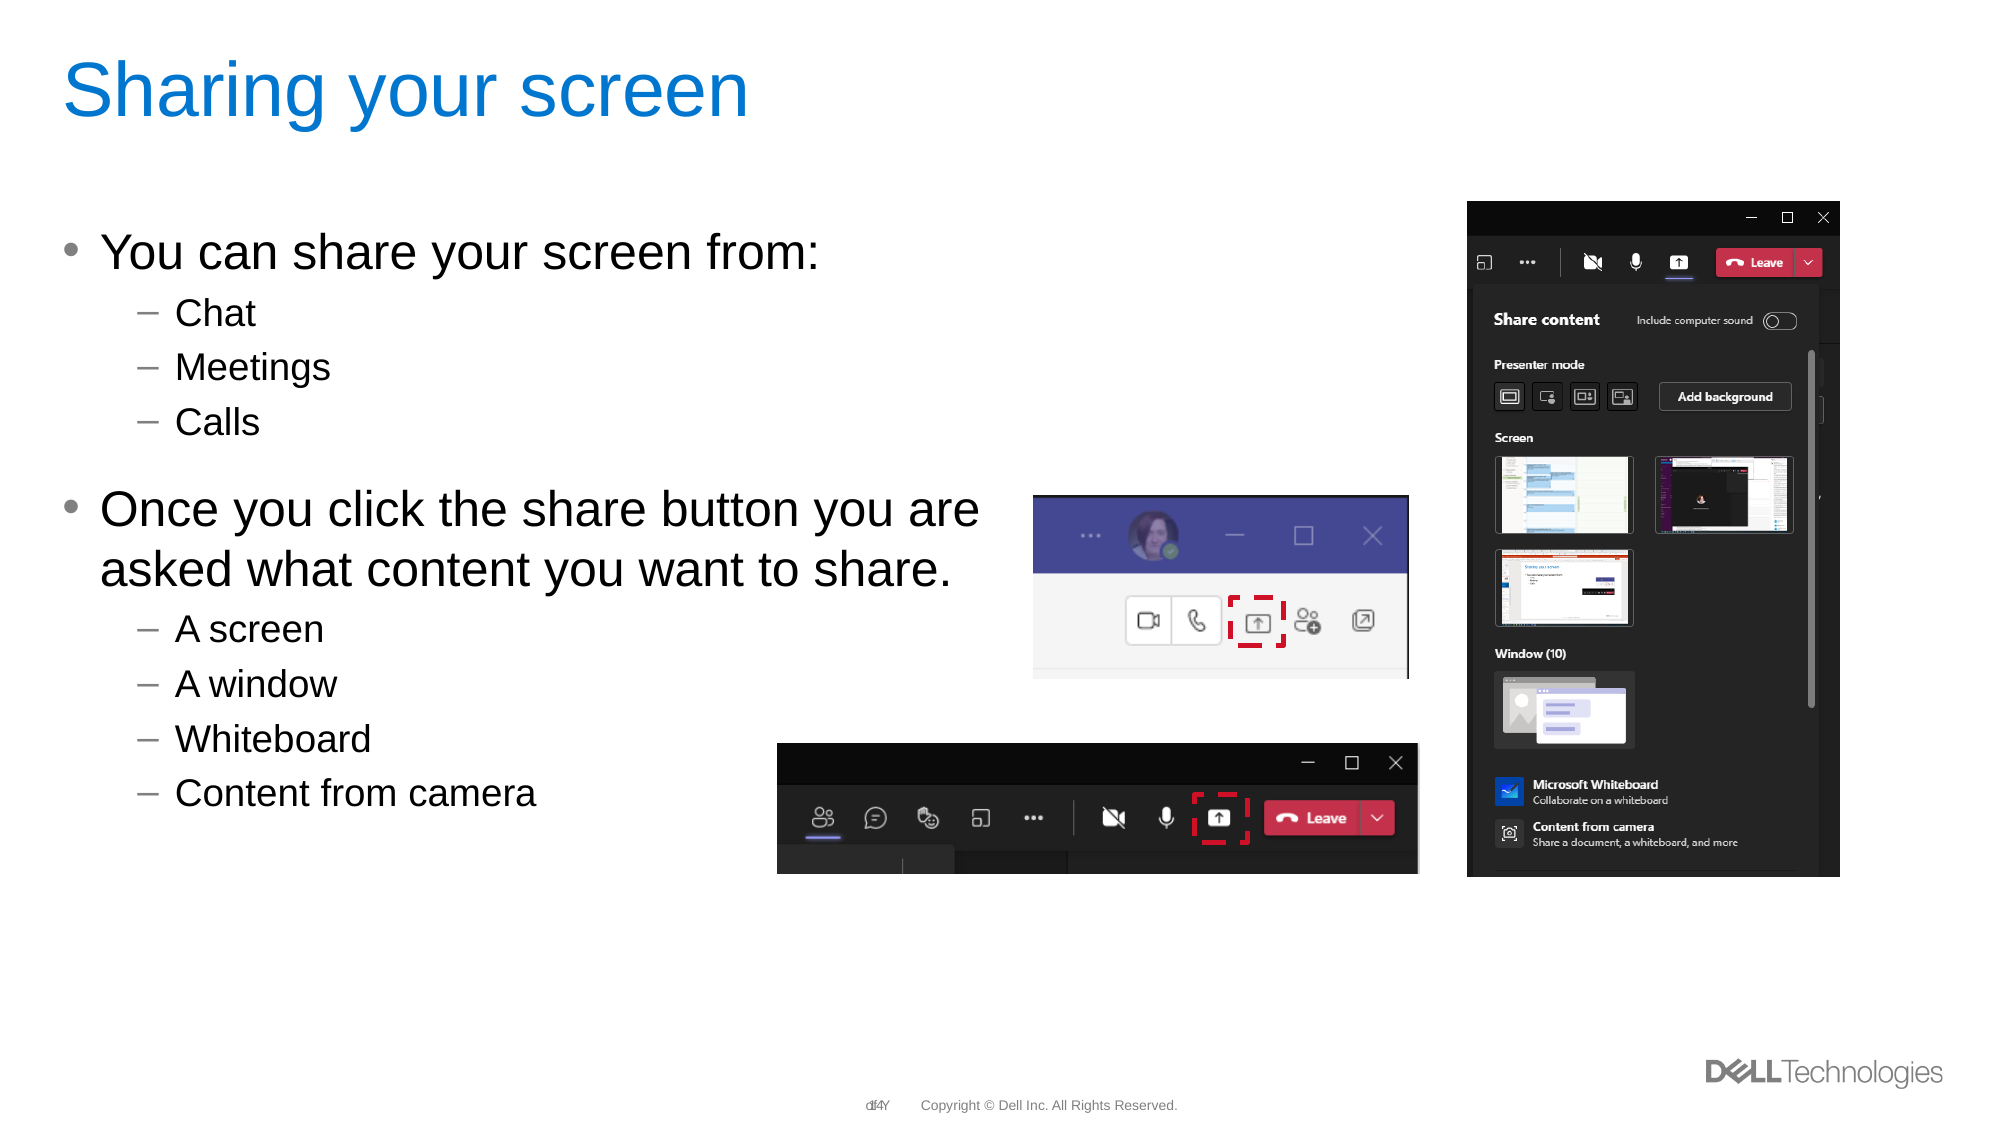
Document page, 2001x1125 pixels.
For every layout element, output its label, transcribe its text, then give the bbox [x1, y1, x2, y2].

picture [1033, 495, 1409, 679]
list You can share your screen from: Chat Meetings Calls Once you click the share button you are asked what content you want to share. A screen A window Whiteboard Content from camera [62, 219, 1012, 988]
picture [1706, 1058, 1943, 1089]
picture [1467, 201, 1840, 877]
picture [777, 743, 1420, 875]
title Sharing your screen [62, 50, 1938, 238]
